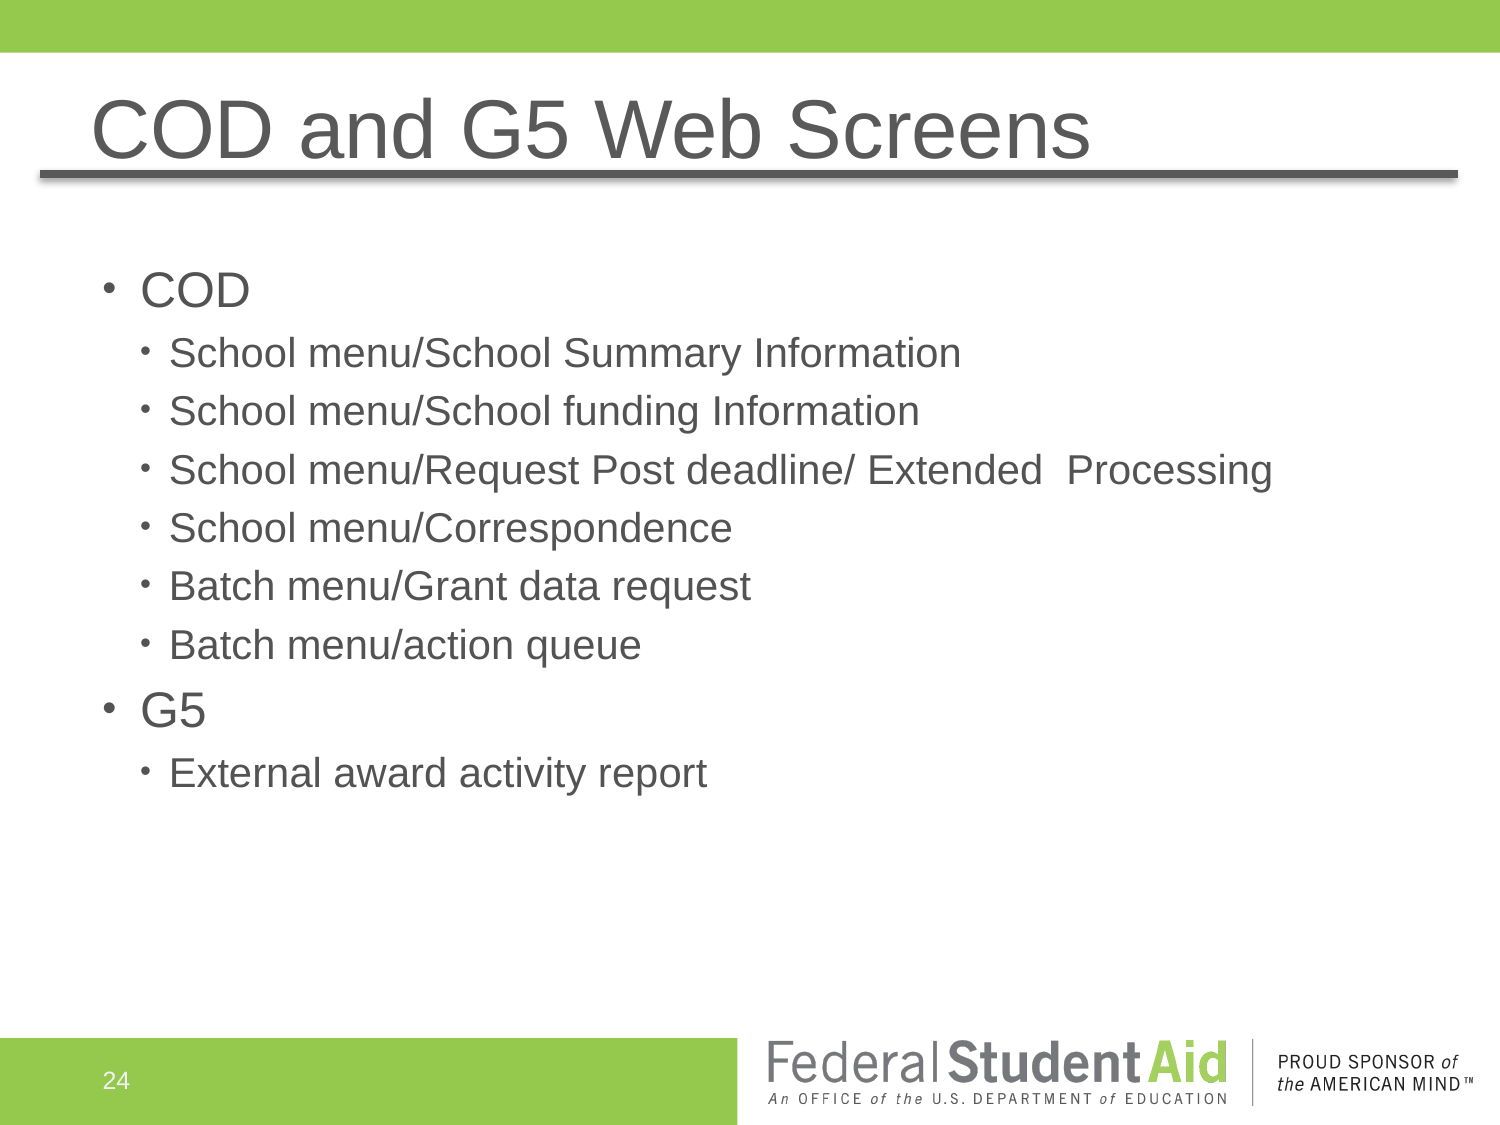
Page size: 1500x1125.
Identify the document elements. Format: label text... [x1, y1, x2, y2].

list COD School menu/School Summary Information School menu/School funding Information School menu/Request Post deadline/ Extended Processing School menu/Correspondence Batch menu/Grant data request Batch menu/action queue G5 External award activity report [87, 249, 1438, 993]
slide_number 24 [87, 1050, 438, 1110]
title COD and G5 Web Screens [75, 67, 1479, 175]
picture [768, 1039, 1473, 1106]
